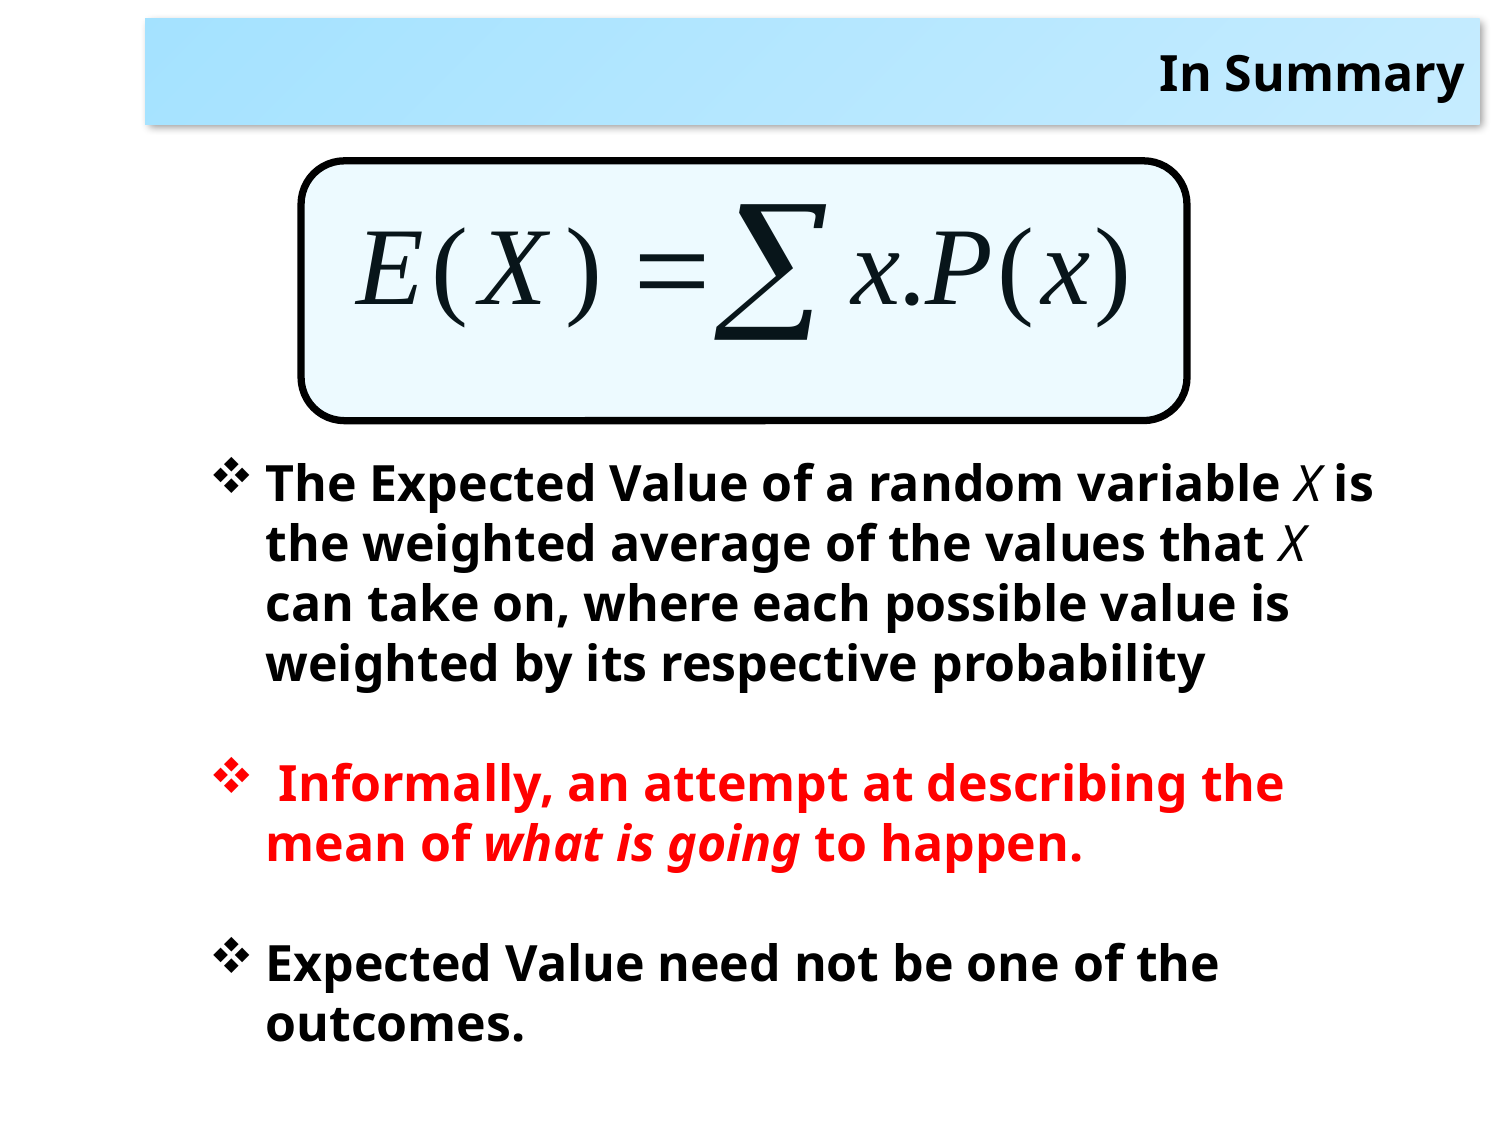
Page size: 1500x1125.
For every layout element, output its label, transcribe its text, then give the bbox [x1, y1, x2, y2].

text_box The Expected Value of a random variable X is the weighted average of the values that X can take on, where each possible value is weighted by its respective probability Informally, an attempt at describing the mean of what is going to happen. Expected Value need not be one of the outcomes. [194, 444, 1412, 1060]
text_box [336, 184, 1149, 370]
title In Summary [145, 18, 1480, 125]
text_box [301, 160, 1188, 421]
